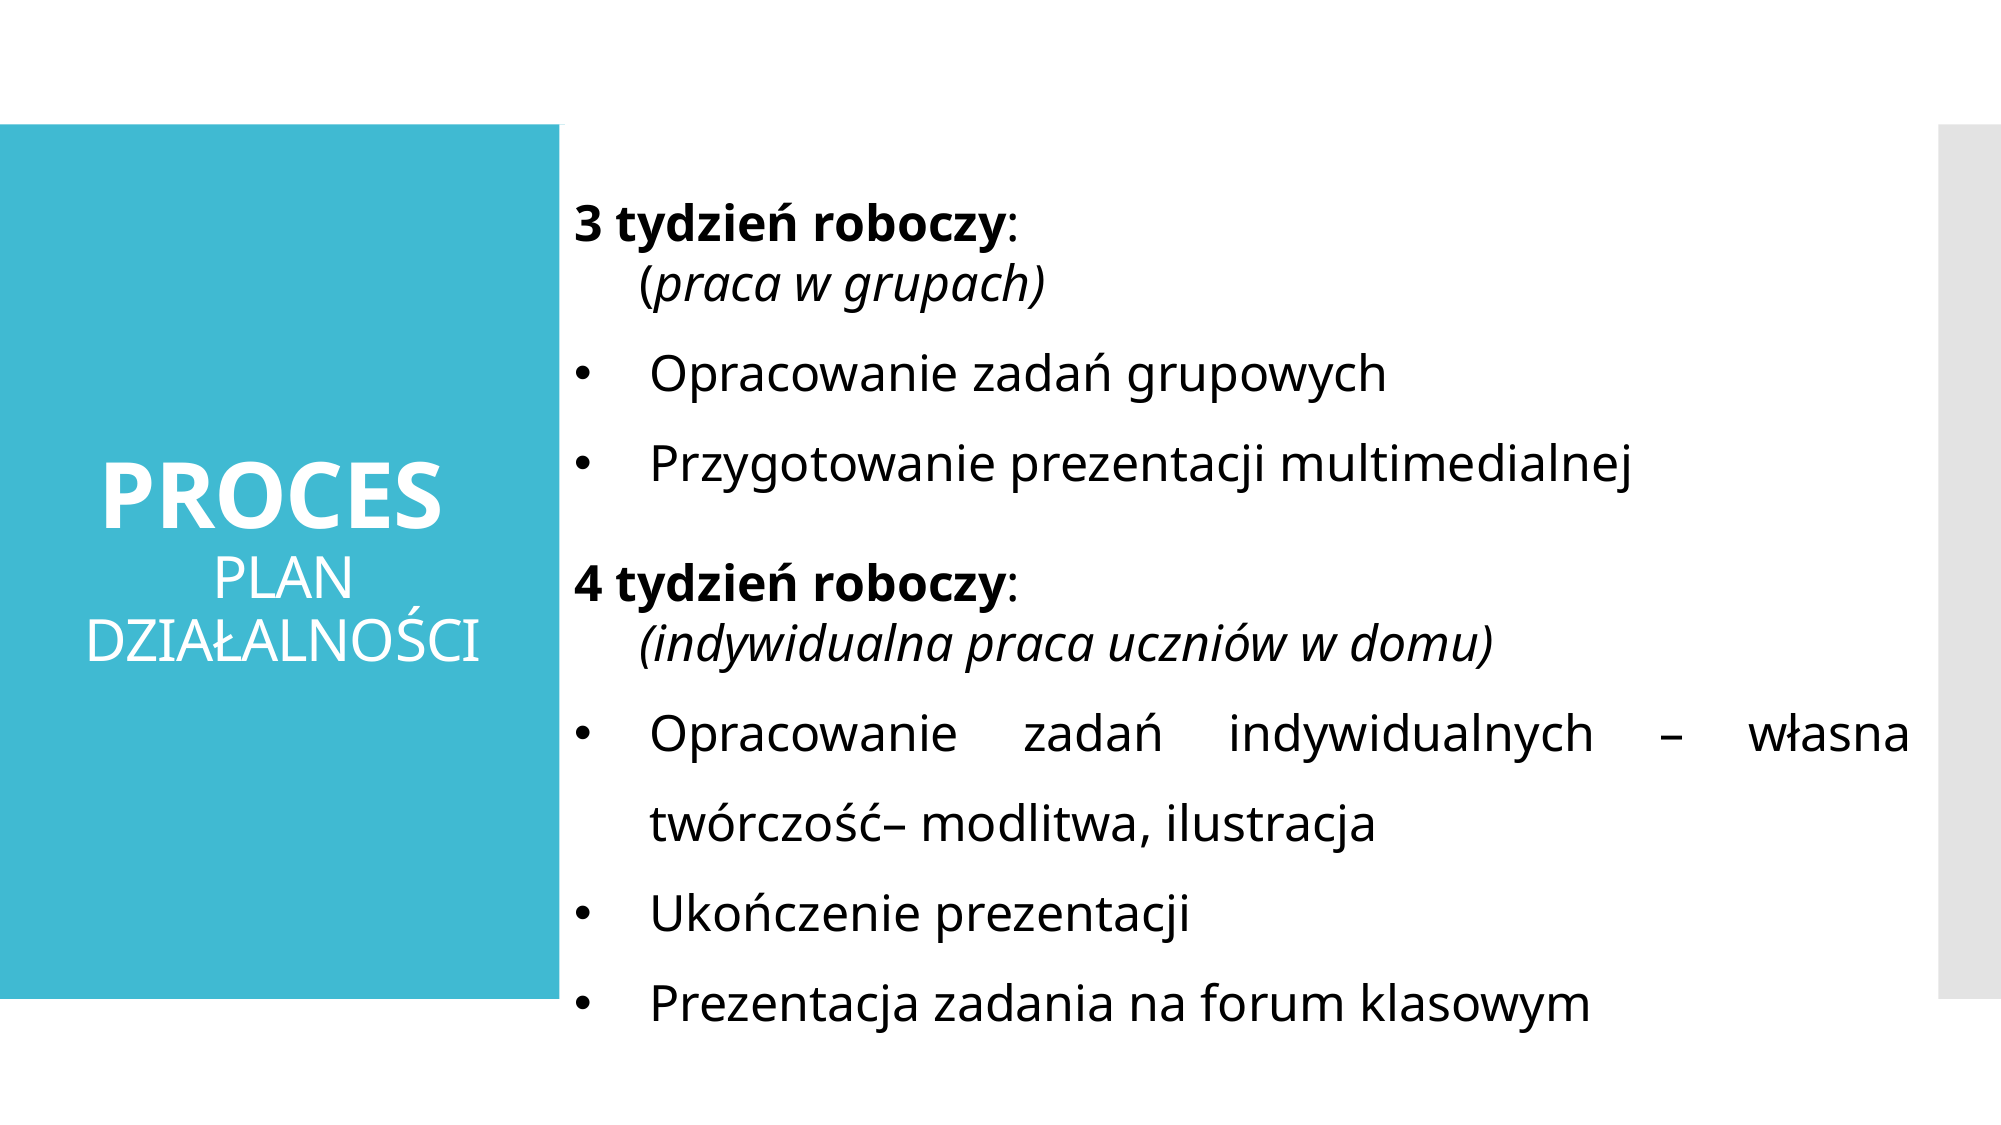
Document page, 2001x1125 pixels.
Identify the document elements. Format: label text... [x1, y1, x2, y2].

title PROCES PLAN DZIAŁALNOŚCI [41, 184, 525, 940]
text_box 3 tydzień roboczy: (praca w grupach) Opracowanie zadań grupowych Przygotowanie prezentacji multimedialnej 4 tydzień roboczy: (indywidualna praca uczniów w domu) Opracowanie zadań indywidualnych – własna twórczość– modlitwa, ilustracja Ukończenie prezentacji Prezentacja zadania na forum klasowym [559, 124, 1928, 1125]
